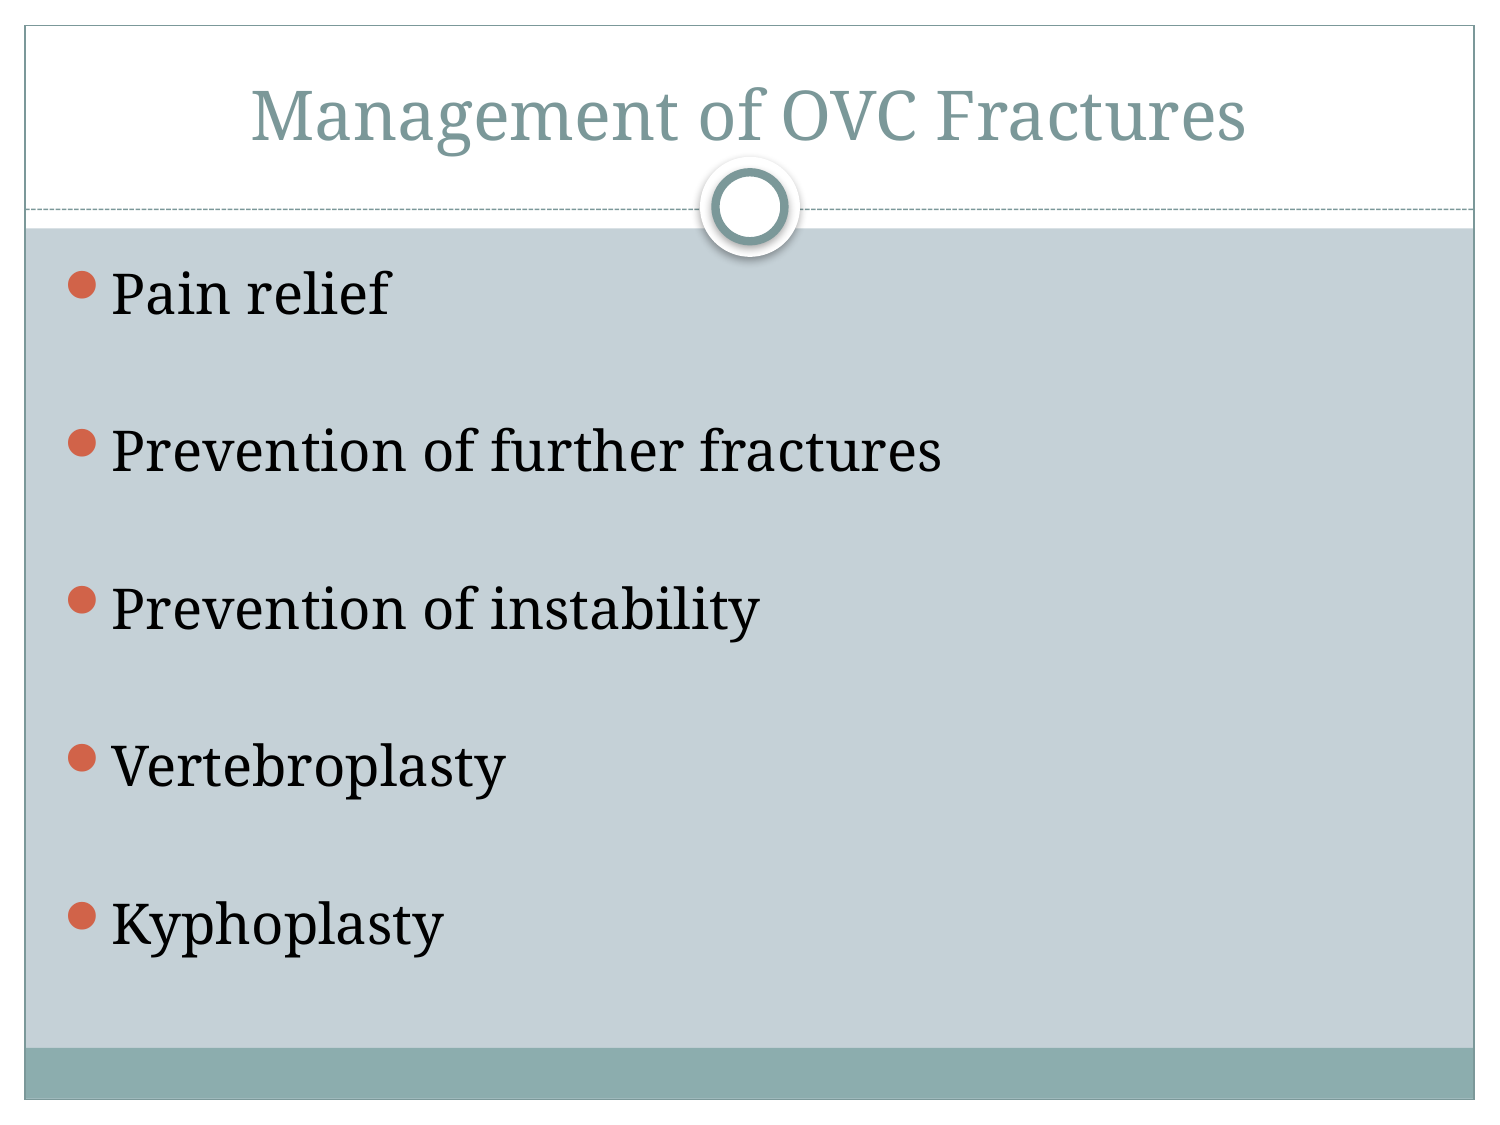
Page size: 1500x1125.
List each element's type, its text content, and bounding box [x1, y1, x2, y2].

list Pain relief Prevention of further fractures Prevention of instability Vertebroplasty Kyphoplasty [49, 250, 1445, 1001]
title Management of OVC Fractures [49, 37, 1450, 162]
